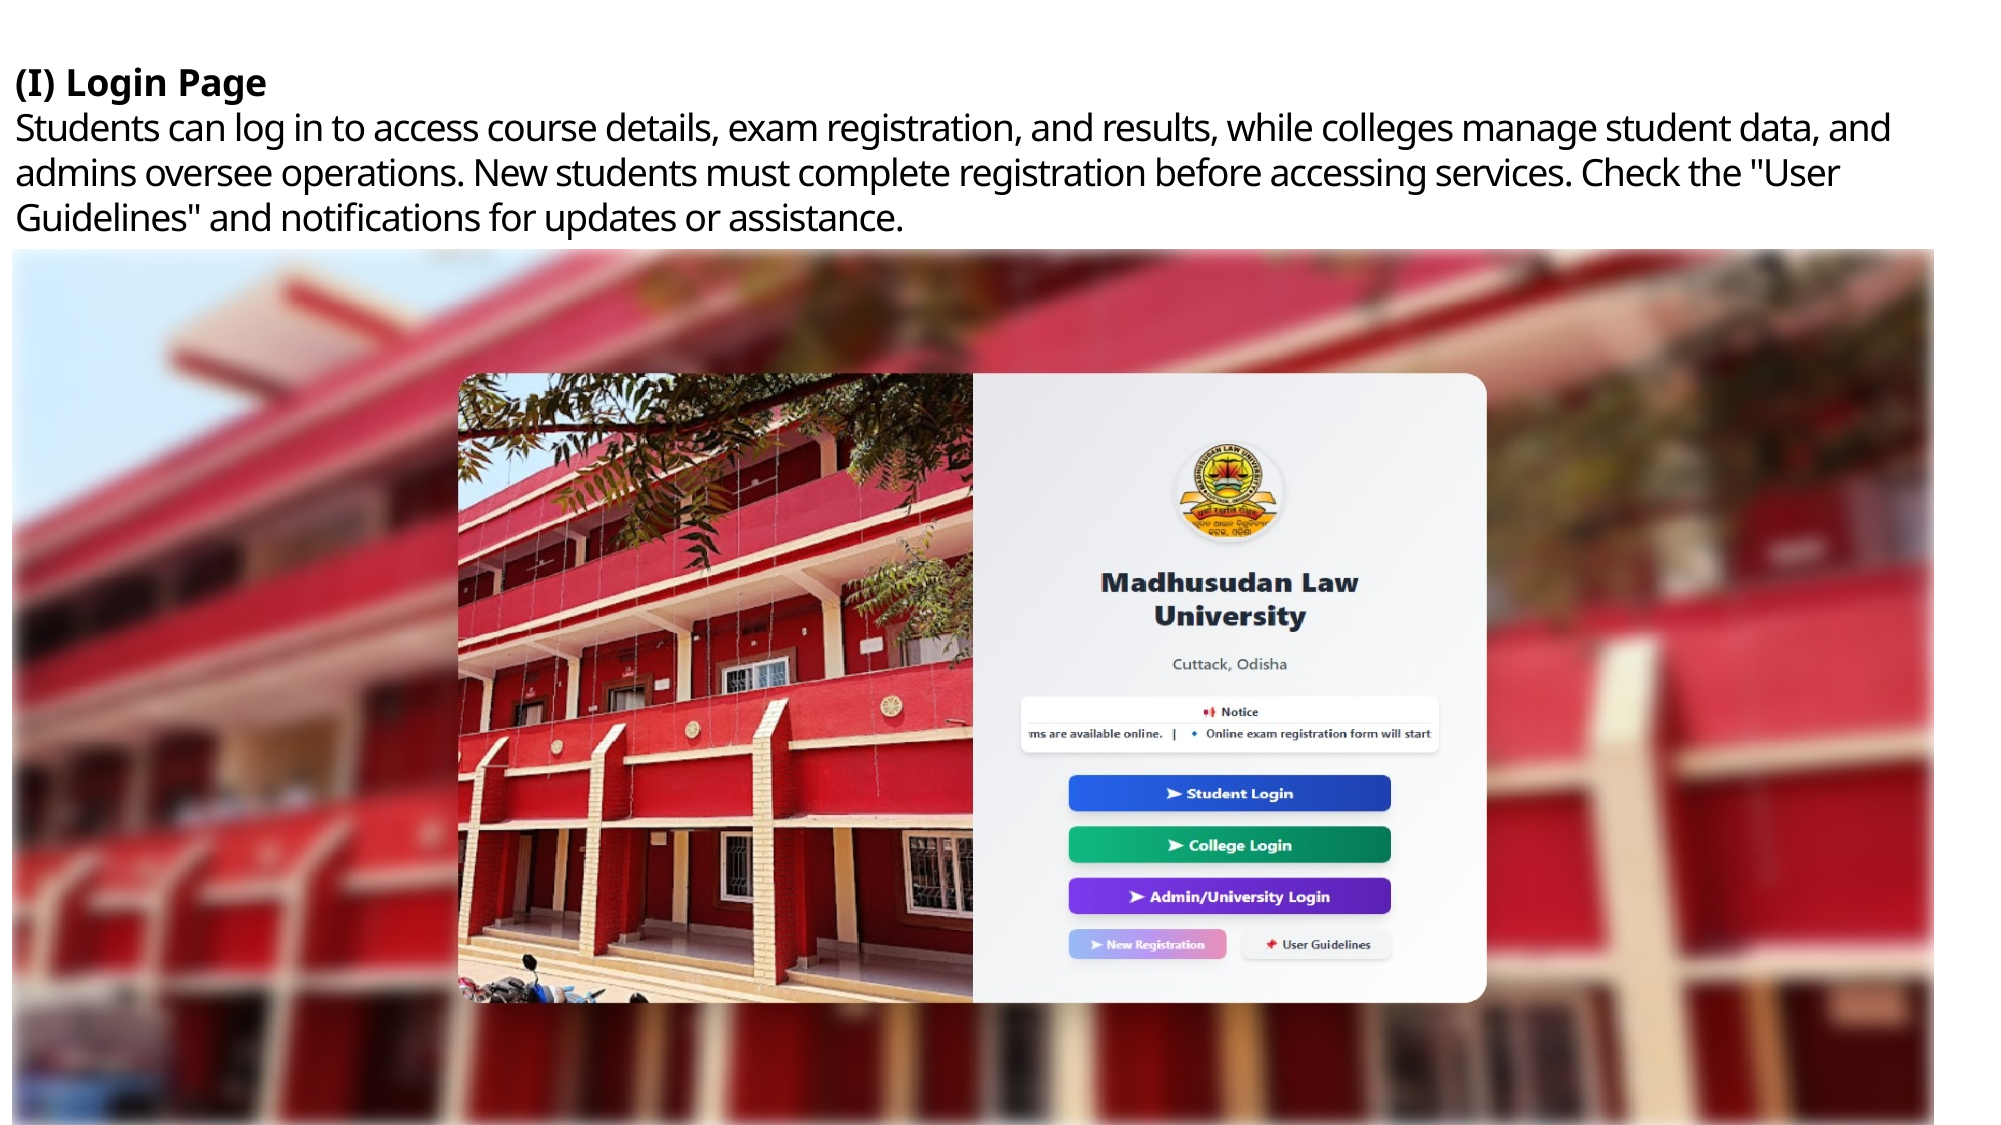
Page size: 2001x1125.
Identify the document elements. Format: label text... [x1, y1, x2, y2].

picture [12, 249, 1934, 1125]
text_box (I) Login Page Students can log in to access course details, exam registration, and results, while colleges manage student data, and admins oversee operations. New students must complete registration before accessing services. Check the "User Guidelines" and notifications for updates or assistance. [12, 56, 1934, 239]
